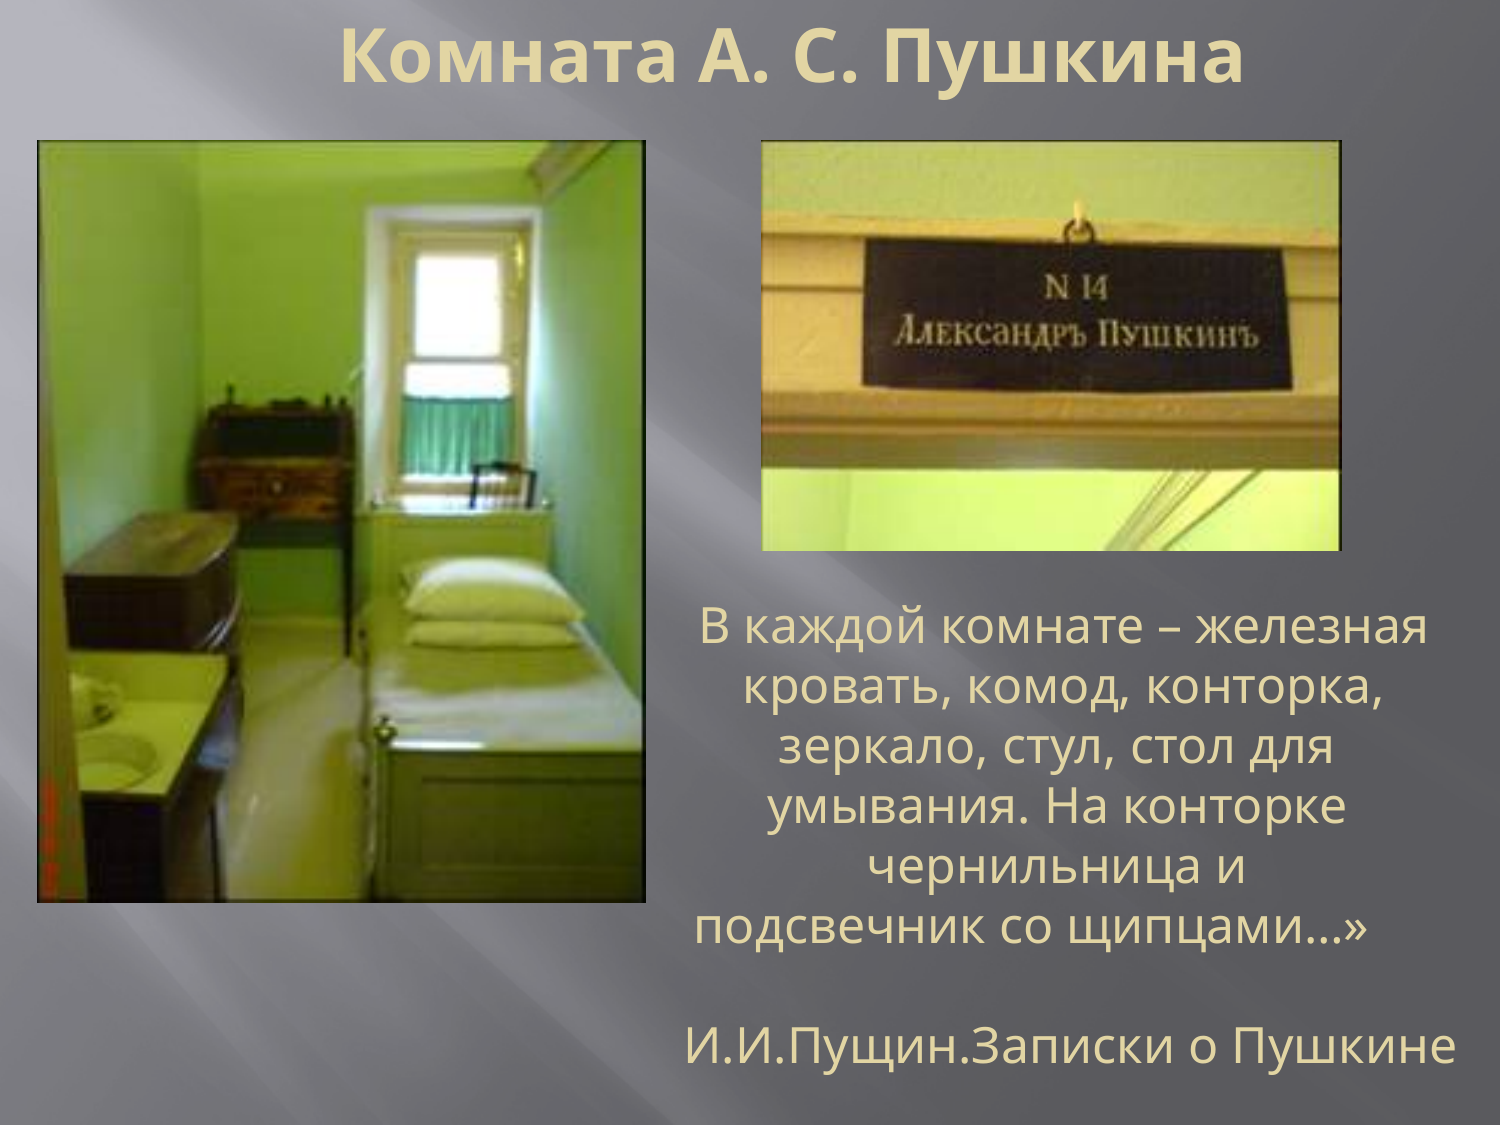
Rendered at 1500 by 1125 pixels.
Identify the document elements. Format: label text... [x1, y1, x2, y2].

text_box Комната А. С. Пушкина [322, 0, 1263, 105]
picture [37, 140, 646, 903]
picture [761, 140, 1343, 551]
text_box В каждой комнате – железная кровать, комод, конторка, зеркало, стул, стол для умывания. На конторке чернильница и подсвечник со щипцами…» И.И.Пущин.Записки о Пушкине [655, 585, 1473, 1081]
